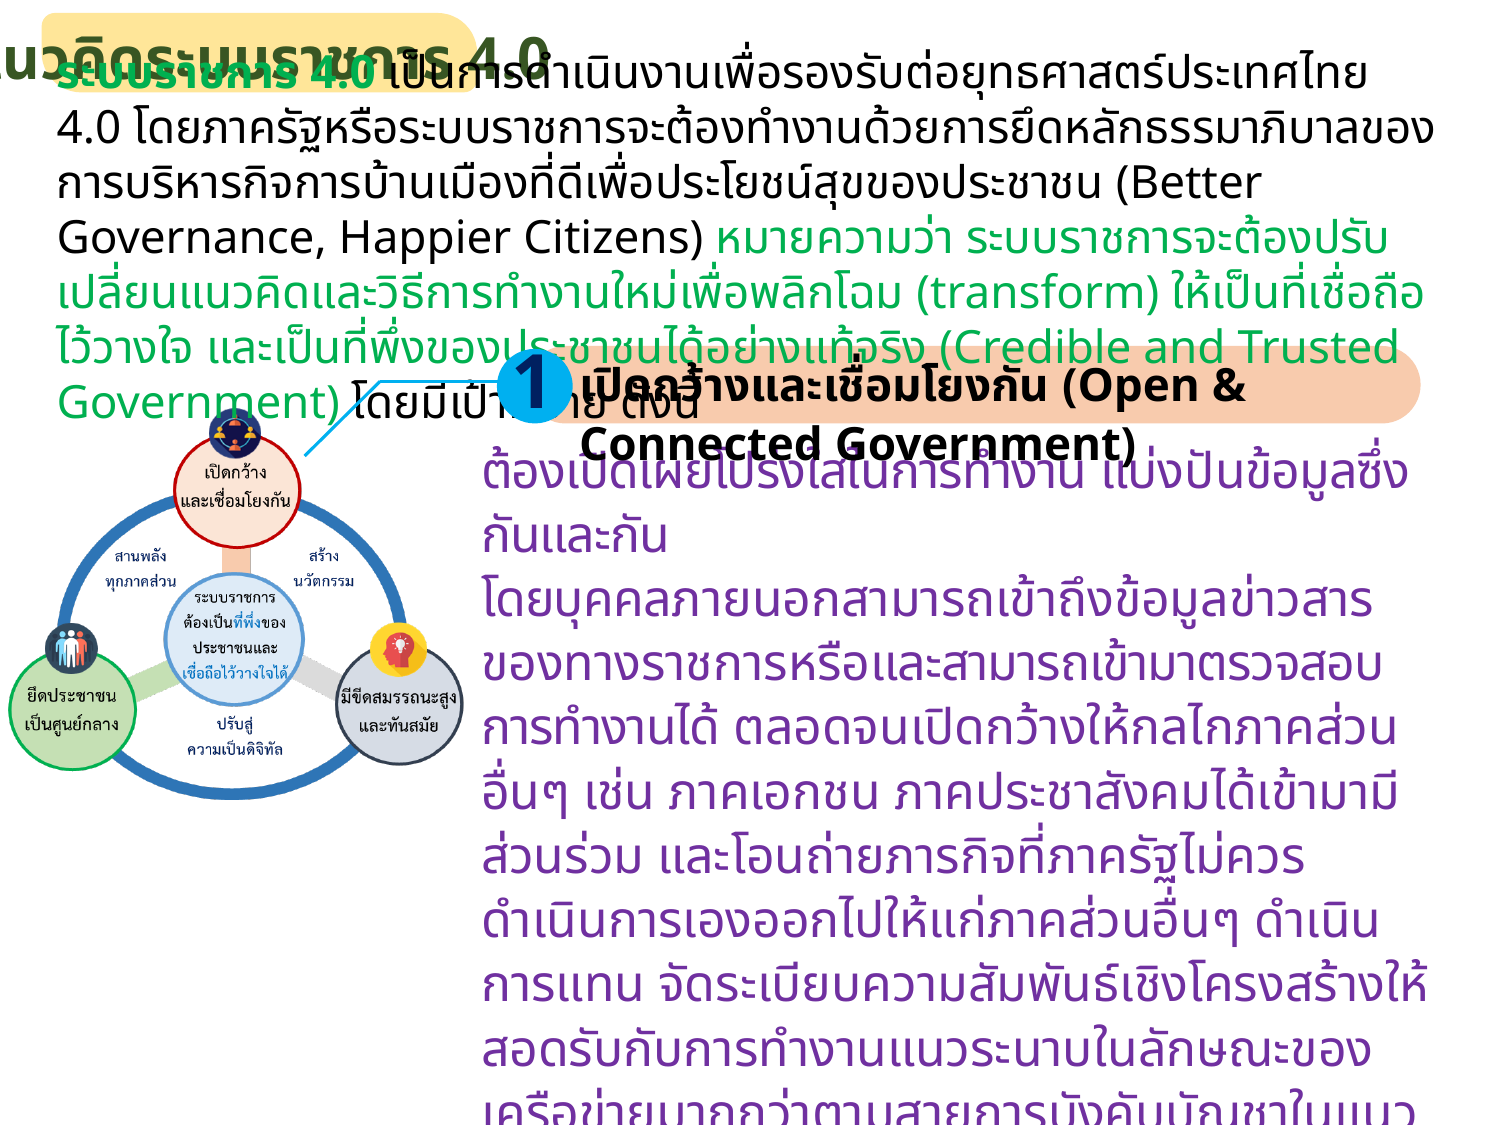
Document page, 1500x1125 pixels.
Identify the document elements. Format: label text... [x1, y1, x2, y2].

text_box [41, 12, 491, 100]
text_box ระบบราชการ 4.0 เป็นการดำเนินงานเพื่อรองรับต่อยุทธศาสตร์ประเทศไทย 4.0 โดยภาครัฐหรือระบบราชการจะต้องทำงานด้วยการยึดหลักธรรมาภิบาลของการบริหารกิจการบ้านเมืองที่ดีเพื่อประโยชน์สุขของประชาชน (Better Governance, Happier Citizens) หมายความว่า ระบบราชการจะต้องปรับเปลี่ยนแนวคิดและวิธีการทำงานใหม่เพื่อพลิกโฉม (transform) ให้เป็นที่เชื่อถือไว้วางใจ และเป็นที่พึ่งของประชาชนได้อย่างแท้จริง (Credible and Trusted Government) โดยมีเป้าหมาย ดังนี้ [41, 34, 1459, 435]
picture [0, 408, 509, 800]
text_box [304, 381, 502, 456]
text_box เปิดกว้างและเชื่อมโยงกัน (Open & Connected Government) [564, 344, 1446, 478]
text_box ต้องเปิดเผยโปร่งใสในการทำงาน แบ่งปันข้อมูลซึ่งกันและกัน โดยบุคคลภายนอกสามารถเข้าถึงข้อมูลข่าวสารของทางราชการหรือและสามารถเข้ามาตรวจสอบการทำงานได้ ตลอดจนเปิดกว้างให้กลไกภาคส่วนอื่นๆ เช่น ภาคเอกชน ภาคประชาสังคมได้เข้ามามีส่วนร่วม และโอนถ่ายภารกิจที่ภาครัฐไม่ควรดำเนินการเองออกไปให้แก่ภาคส่วนอื่นๆ ดำเนินการแทน จัดระเบียบความสัมพันธ์เชิงโครงสร้างให้สอดรับกับการทำงานแนวระนาบในลักษณะของเครือข่ายมากกว่าตามสายการบังคับบัญชาในแนวดิ่ง ขณะเดียวกันก็ต้องเชื่อมโยงการทำงานในภาครัฐด้วยกันให้มีเอกภาพและสอดรับประสานกัน ไม่ว่าจะเป็นราชการบริหารส่วนกลาง ส่วนภูมิภาค และส่วนท้องถิ่น [466, 433, 1446, 1082]
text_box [496, 326, 573, 433]
